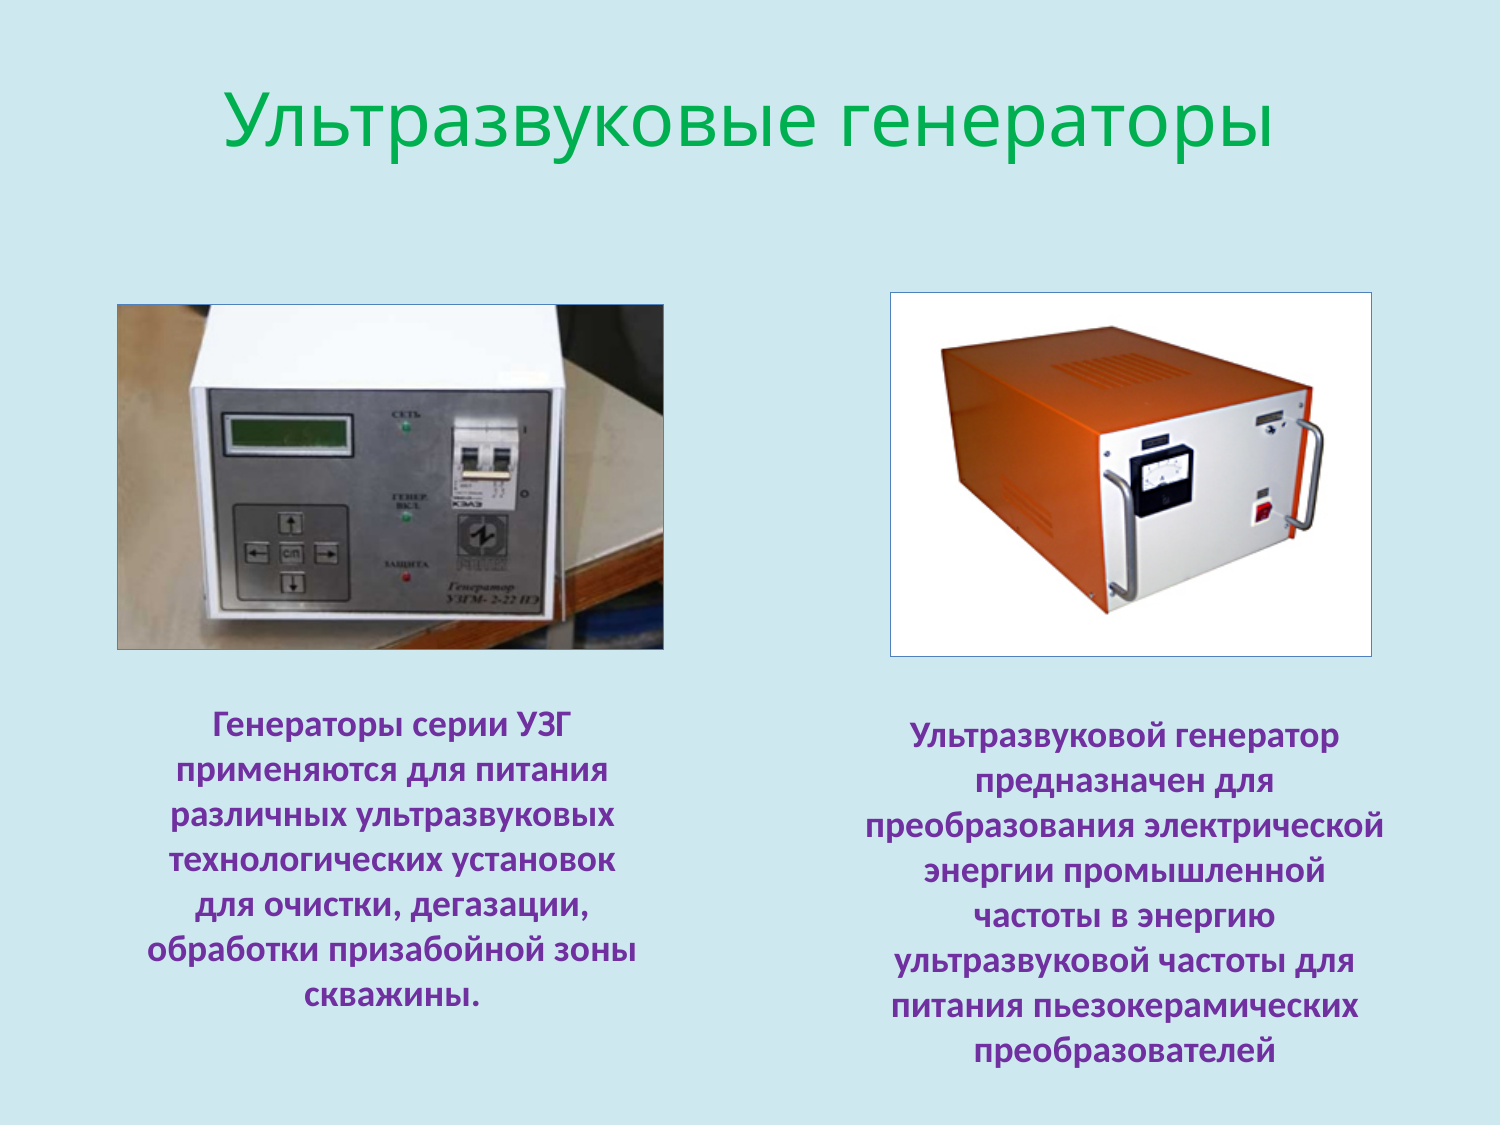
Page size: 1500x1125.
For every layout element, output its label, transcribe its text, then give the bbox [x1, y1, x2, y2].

text_box Генераторы серии УЗГ применяются для питания различных ультразвуковых технологических установок для очистки, дегазации, обработки призабойной зоны скважины. [128, 691, 657, 1067]
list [116, 304, 665, 651]
picture [890, 292, 1372, 657]
text_box Ультразвуковой генератор предназначен для преобразования электрической энергии промышленной частоты в энергию ультразвуковой частоты для питания пьезокерамических преобразователей [843, 703, 1407, 1078]
title Ультразвуковые генераторы [75, 45, 1425, 188]
